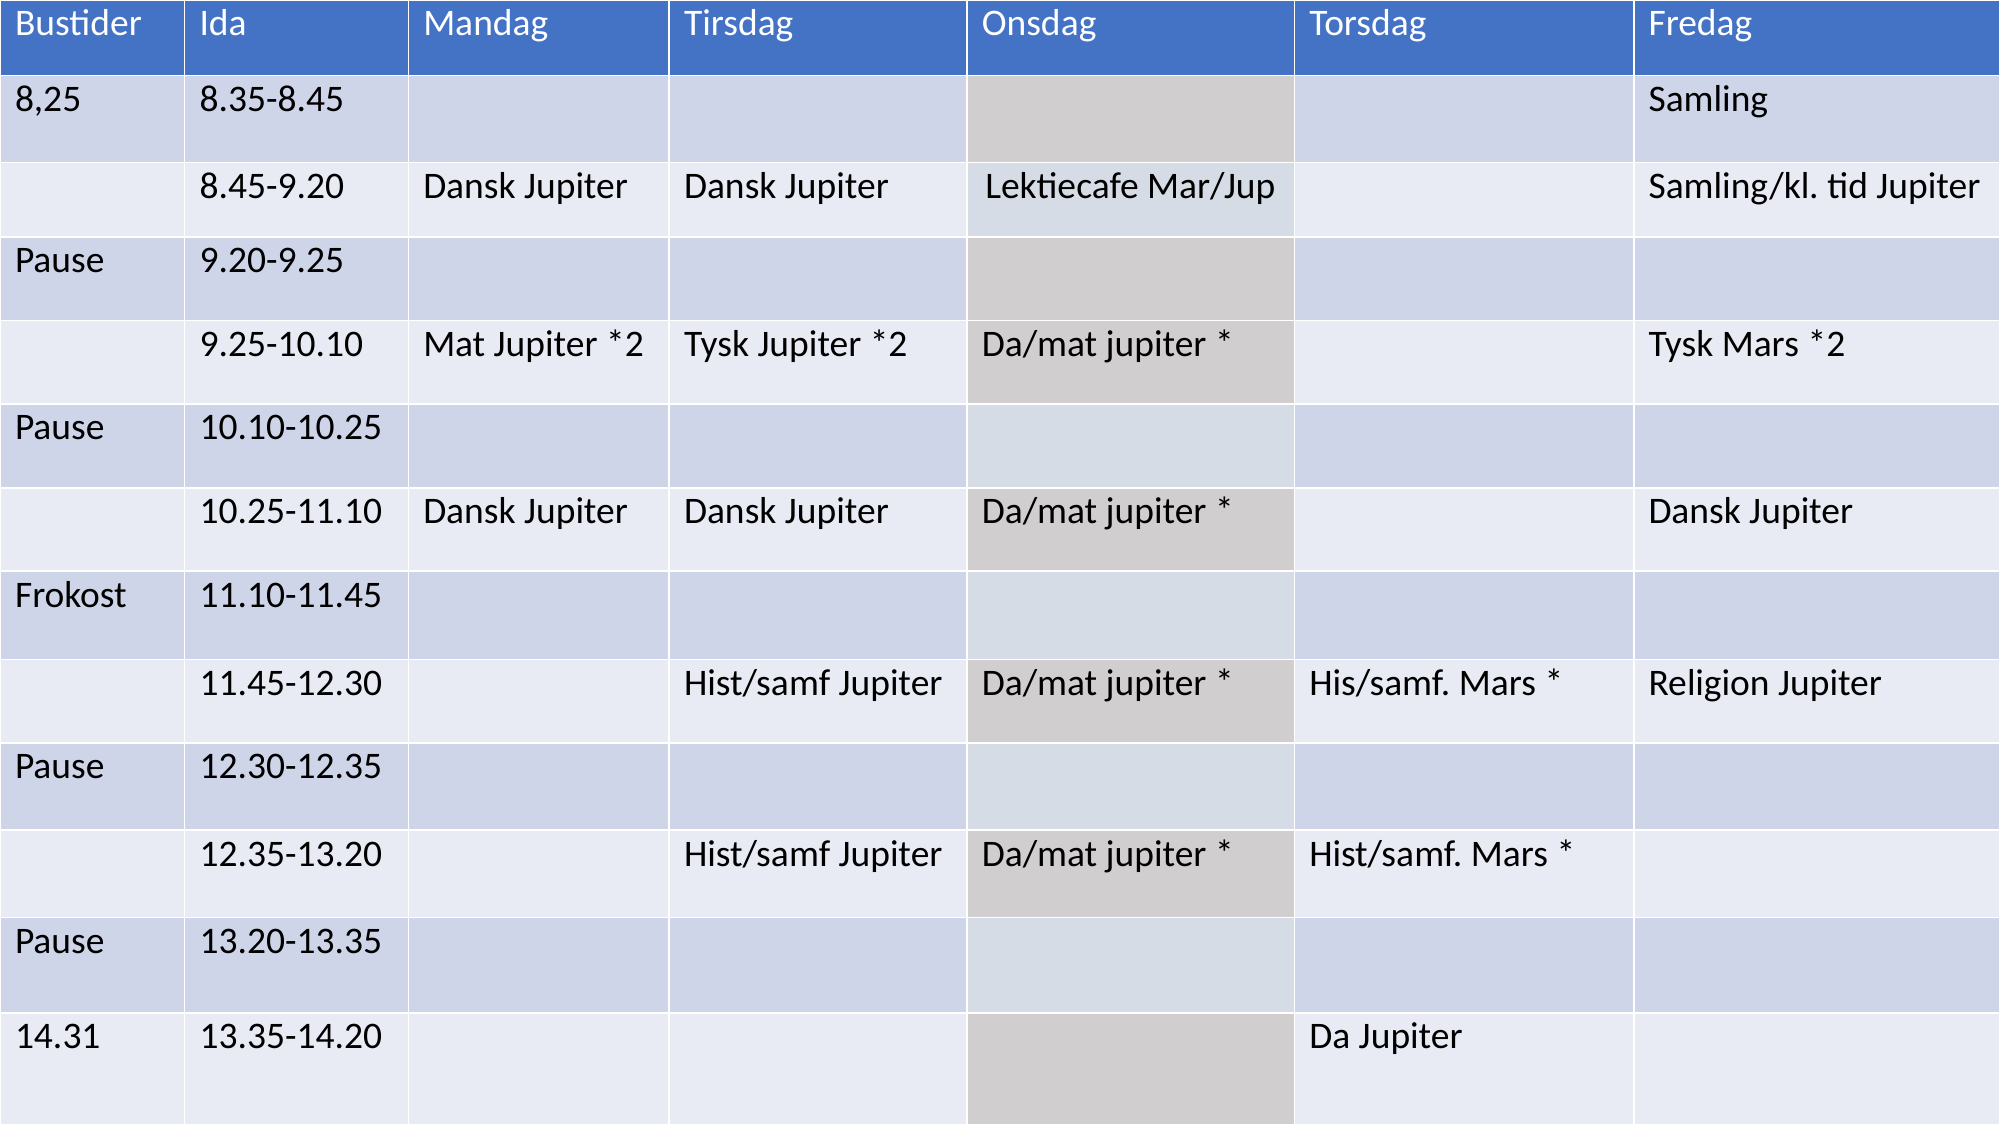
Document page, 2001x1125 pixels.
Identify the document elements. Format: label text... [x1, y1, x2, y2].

table_cell Dansk Jupiter [1635, 489, 1999, 570]
table_cell [1295, 238, 1633, 320]
table_cell [968, 744, 1294, 829]
table_cell [1, 660, 184, 742]
table_cell Dansk Jupiter [670, 489, 966, 570]
table_cell [409, 572, 668, 659]
table_cell [1295, 76, 1633, 162]
table_header Bustider [1, 1, 184, 75]
table_cell Pause [1, 744, 184, 829]
table_cell Da/mat jupiter * [968, 831, 1294, 917]
table_cell [968, 238, 1294, 320]
table_cell [409, 918, 668, 1012]
table_cell [1, 163, 184, 236]
table_cell Tysk Mars *2 [1635, 321, 1999, 403]
table_cell 13.35-14.20 [185, 1014, 408, 1124]
table_cell [1, 489, 184, 570]
table_cell [1635, 1014, 1999, 1124]
table_cell Mat Jupiter *2 [409, 321, 668, 403]
table_cell Da/mat jupiter * [968, 660, 1294, 742]
table_cell [409, 76, 668, 162]
table_cell 9.25-10.10 [185, 321, 408, 403]
table_cell 12.35-13.20 [185, 831, 408, 917]
table_cell Da Jupiter [1295, 1014, 1633, 1124]
table_cell Dansk Jupiter [409, 163, 668, 236]
table_cell Pause [1, 238, 184, 320]
table_cell 8.45-9.20 [185, 163, 408, 236]
table_cell [1635, 744, 1999, 829]
table_cell [670, 76, 966, 162]
table_cell Religion Jupiter [1635, 660, 1999, 742]
table_header Torsdag [1295, 1, 1633, 75]
table_cell 8.35-8.45 [185, 76, 408, 162]
table_cell 14.31 [1, 1014, 184, 1124]
table_cell [409, 744, 668, 829]
table_cell Dansk Jupiter [670, 163, 966, 236]
table_cell [409, 405, 668, 487]
table_cell 10.10-10.25 [185, 405, 408, 487]
table_header Onsdag [968, 1, 1294, 75]
table_header Mandag [409, 1, 668, 75]
table_cell Pause [1, 405, 184, 487]
table_cell [670, 572, 966, 659]
table_cell [968, 76, 1294, 162]
table_header Tirsdag [670, 1, 966, 75]
table_cell [1295, 572, 1633, 659]
table_cell [968, 405, 1294, 487]
table_cell [1635, 572, 1999, 659]
table_cell Hist/samf. Mars * [1295, 831, 1633, 917]
table_cell [968, 918, 1294, 1012]
table_cell 9.20-9.25 [185, 238, 408, 320]
table_cell [670, 744, 966, 829]
table_cell [1295, 744, 1633, 829]
table_cell 11.45-12.30 [185, 660, 408, 742]
table_cell [670, 238, 966, 320]
table_cell 10.25-11.10 [185, 489, 408, 570]
table_cell [670, 405, 966, 487]
table_cell Pause [1, 918, 184, 1012]
table_cell [968, 572, 1294, 659]
table_cell Tysk Jupiter *2 [670, 321, 966, 403]
table_cell [1295, 321, 1633, 403]
table_cell 8,25 [1, 76, 184, 162]
table_cell [1635, 405, 1999, 487]
table_cell Hist/samf Jupiter [670, 831, 966, 917]
table_header Ida [185, 1, 408, 75]
table_cell Da/mat jupiter * [968, 489, 1294, 570]
table_cell 13.20-13.35 [185, 918, 408, 1012]
table_header Fredag [1635, 1, 1999, 75]
table_cell 11.10-11.45 [185, 572, 408, 659]
table_cell [1295, 163, 1633, 236]
table_cell His/samf. Mars * [1295, 660, 1633, 742]
table_cell [1635, 831, 1999, 917]
table_cell [670, 1014, 966, 1124]
table_cell [409, 238, 668, 320]
table_cell [1295, 489, 1633, 570]
table_cell 12.30-12.35 [185, 744, 408, 829]
table_cell Frokost [1, 572, 184, 659]
table_cell Dansk Jupiter [409, 489, 668, 570]
table_cell [409, 831, 668, 917]
table_cell [968, 1014, 1294, 1124]
table_cell [409, 660, 668, 742]
table_cell Hist/samf Jupiter [670, 660, 966, 742]
table_cell [1, 321, 184, 403]
table_cell [1295, 405, 1633, 487]
table_cell [1635, 918, 1999, 1012]
table_cell [670, 918, 966, 1012]
table_cell [1, 831, 184, 917]
table_cell Da/mat jupiter * [968, 321, 1294, 403]
table_cell [1635, 238, 1999, 320]
table_cell [1295, 918, 1633, 1012]
table_cell Lektiecafe Mar/Jup [968, 163, 1294, 236]
table_cell [409, 1014, 668, 1124]
table_cell Samling [1635, 76, 1999, 162]
table_cell Samling/kl. tid Jupiter [1635, 163, 1999, 236]
